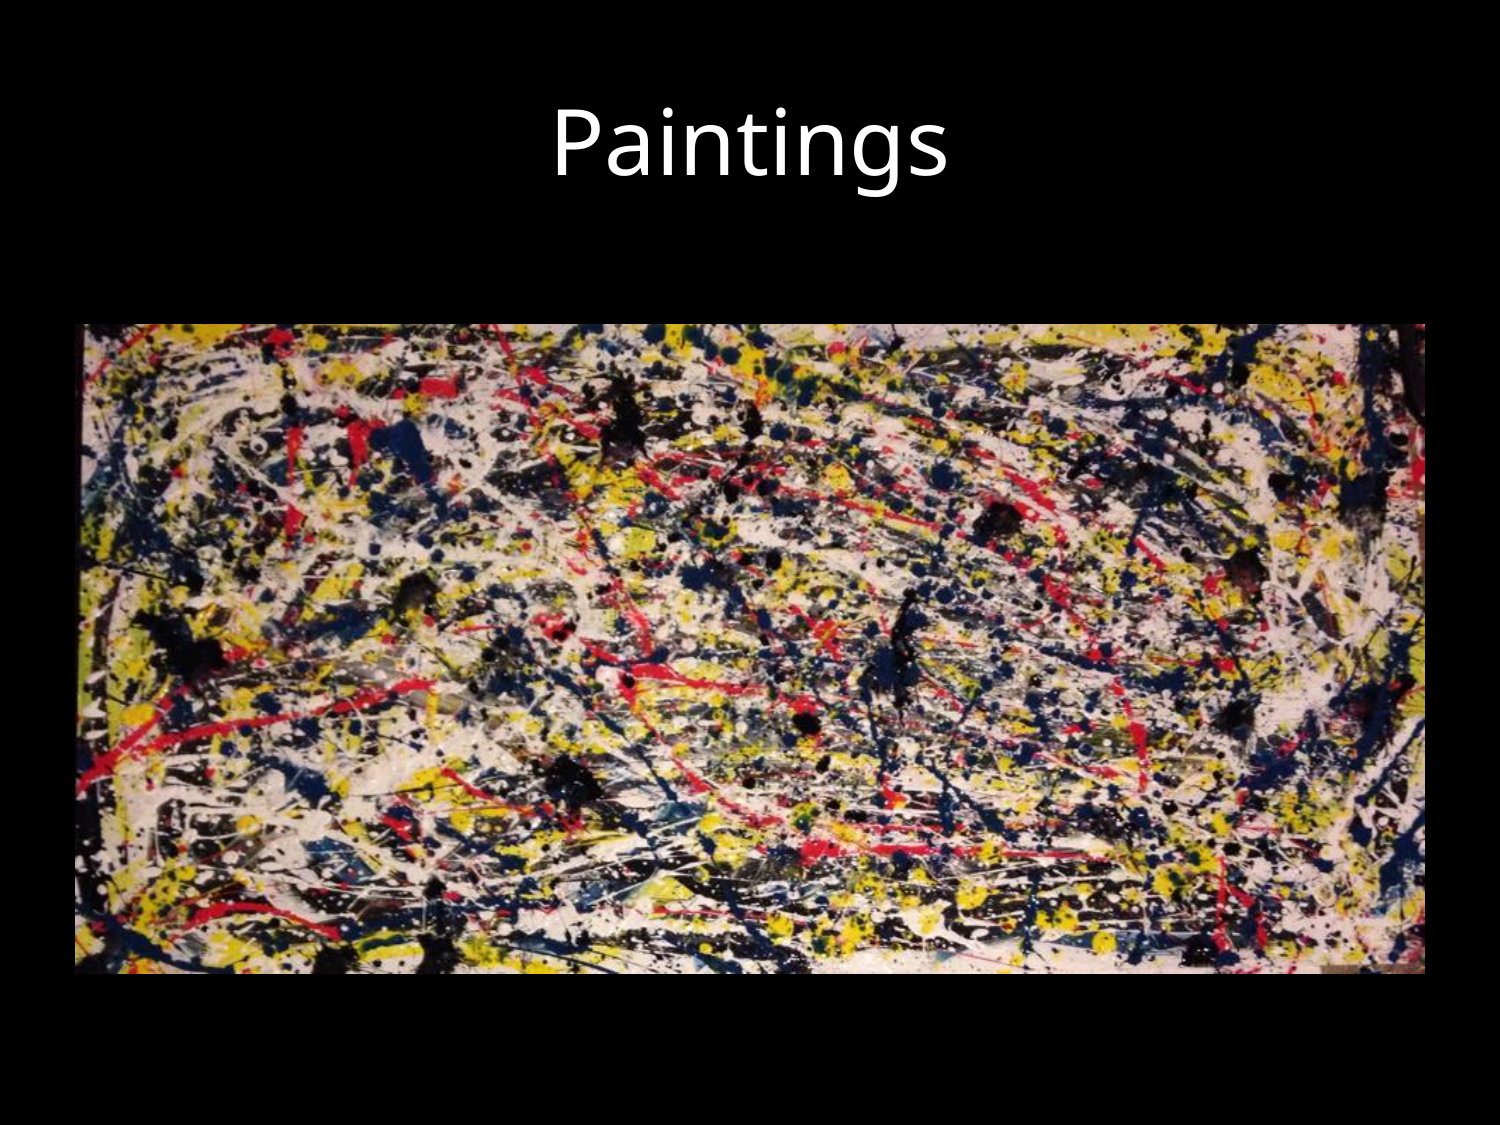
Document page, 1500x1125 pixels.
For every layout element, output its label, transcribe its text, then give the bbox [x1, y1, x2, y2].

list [74, 324, 1426, 974]
title Paintings [75, 45, 1425, 233]
